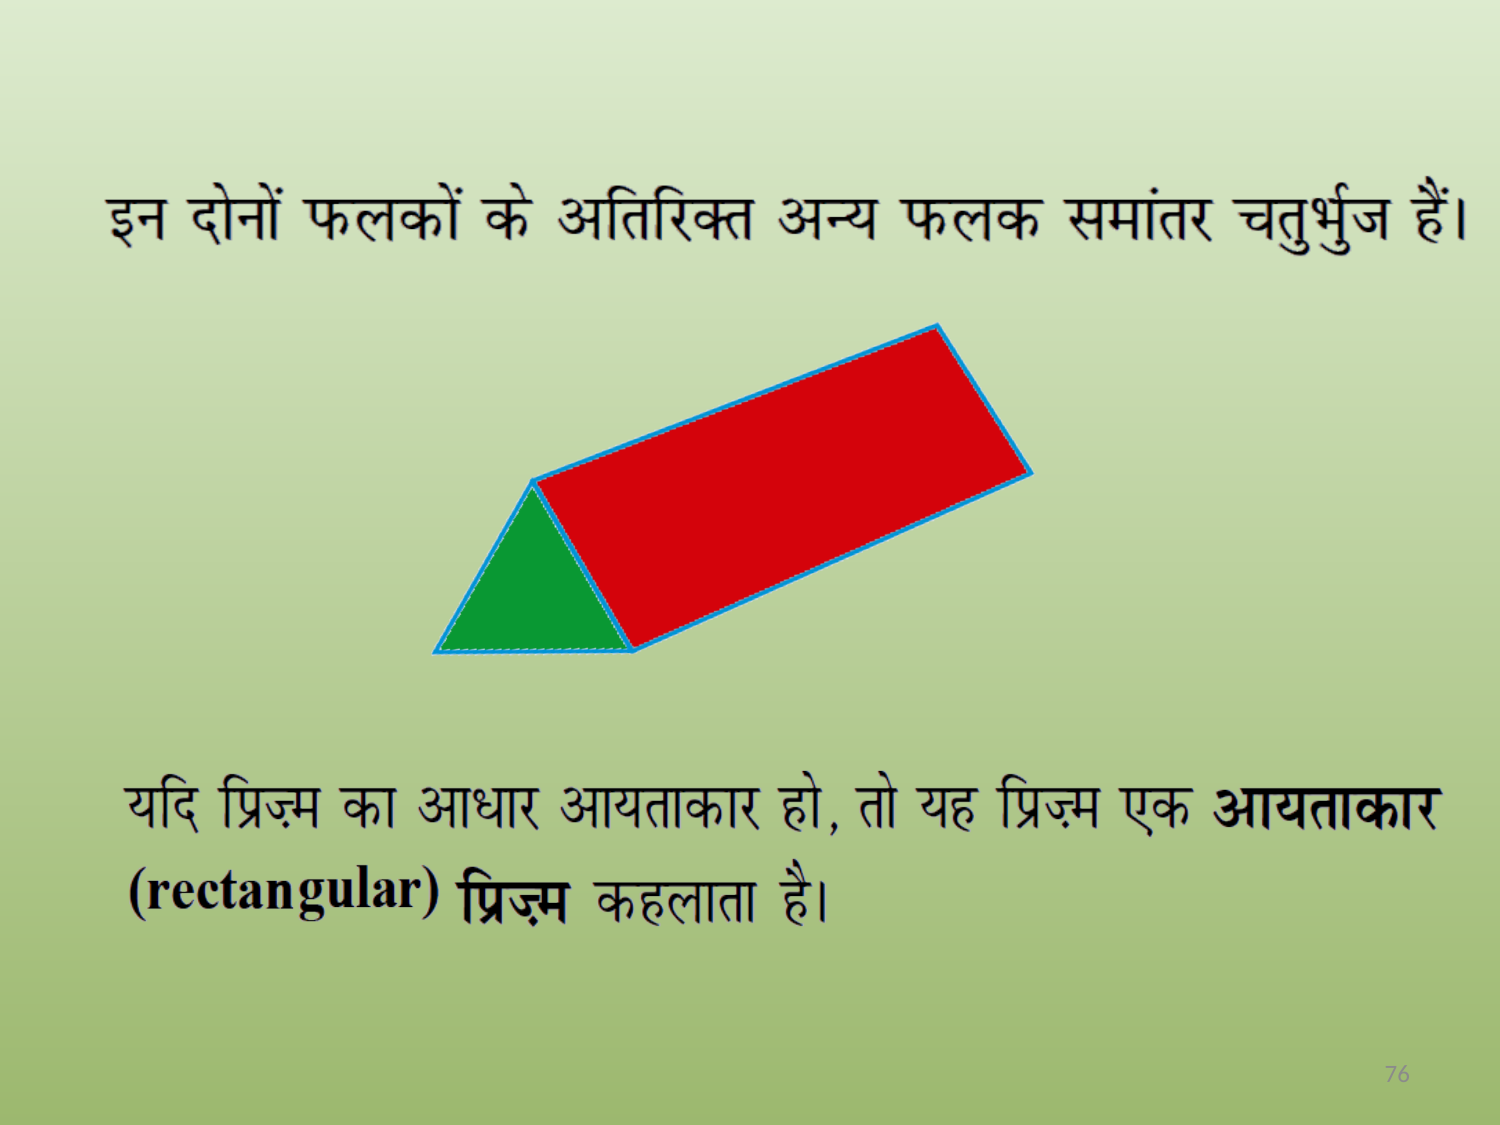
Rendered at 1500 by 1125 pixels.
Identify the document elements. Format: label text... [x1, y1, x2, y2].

picture [91, 162, 1500, 720]
picture [99, 749, 1451, 940]
slide_number 76 [1074, 1042, 1425, 1103]
